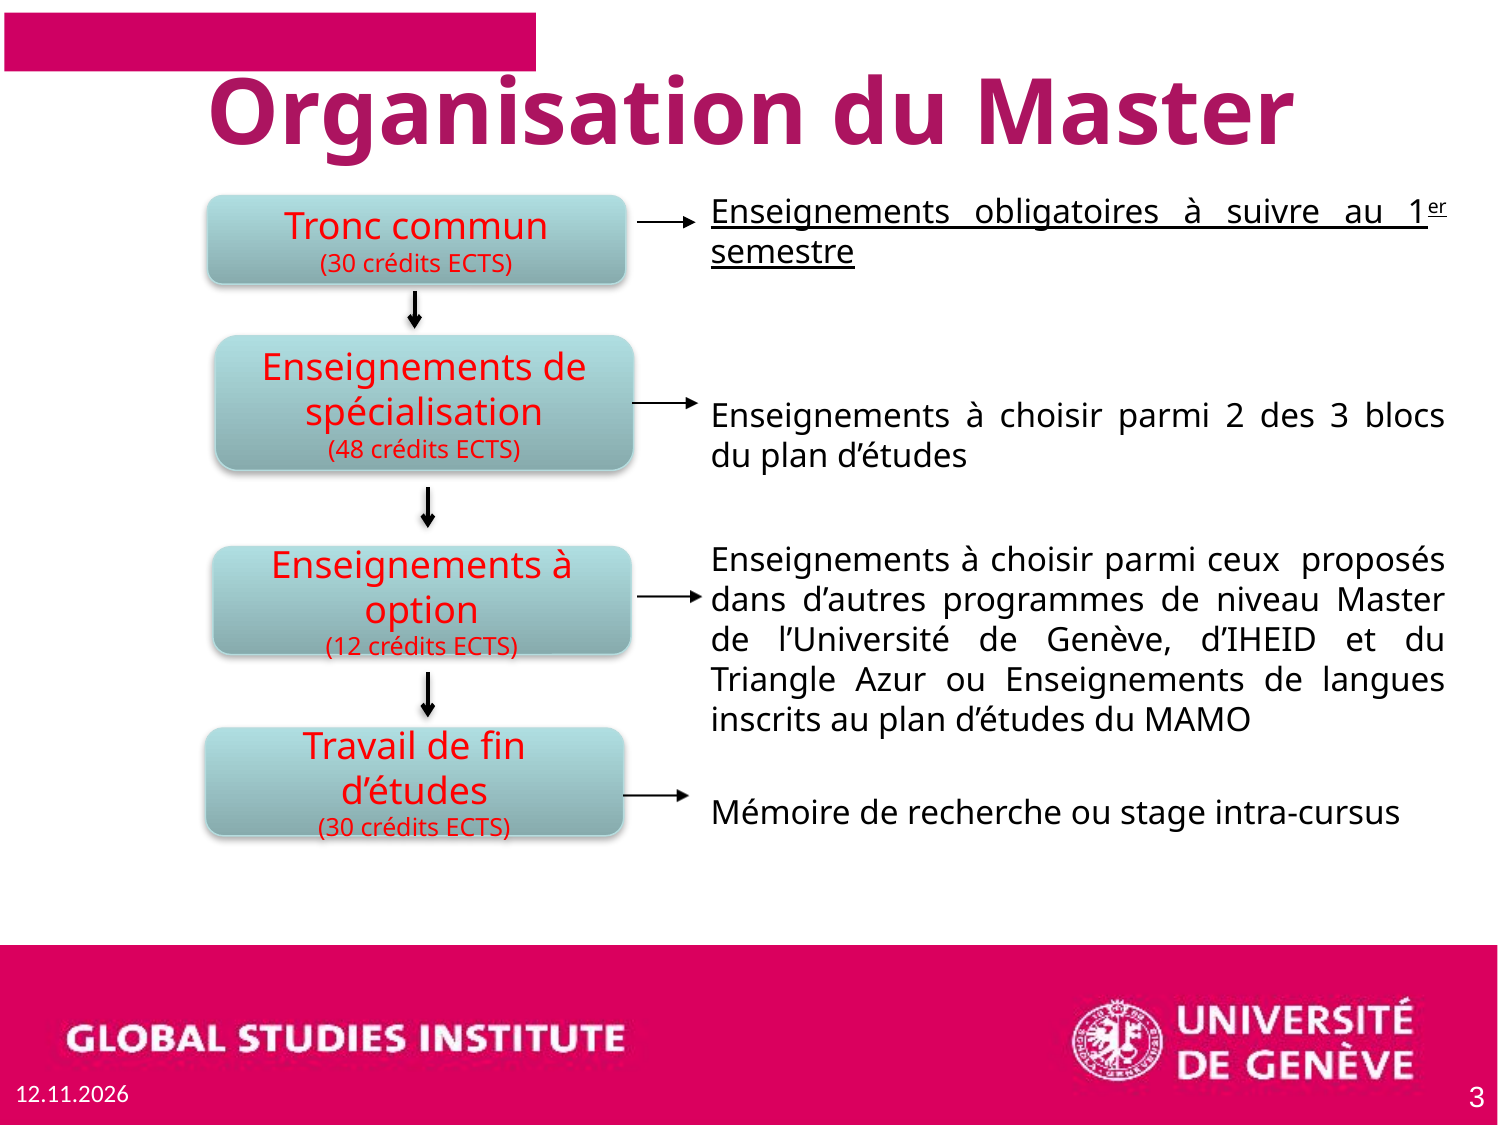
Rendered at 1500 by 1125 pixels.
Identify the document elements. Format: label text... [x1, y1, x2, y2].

slide_number 3 [1149, 1070, 1500, 1125]
picture [623, 782, 702, 809]
text_box Enseignements à option (12 crédits ECTS) [212, 545, 632, 656]
picture [631, 389, 711, 417]
text_box Travail de fin d’études (30 crédits ECTS) [204, 727, 625, 837]
title Organisation du Master [76, 58, 1427, 158]
text_box Enseignements de spécialisation (48 crédits ECTS) [214, 335, 635, 472]
list Enseignements obligatoires à suivre au 1er semestre Enseignements à choisir parmi 2 des 3 blocs du plan d’études Enseignements à choisir parmi ceux proposés dans d’autres programmes de niveau Master de l’Université de Genève, d’IHEID et du Triangle Azur ou Enseignements de langues inscrits au plan d’études du MAMO Mémoire de recherche ou stage intra-cursus [695, 183, 1462, 929]
picture [636, 583, 716, 611]
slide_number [0, 1070, 351, 1125]
picture [0, 945, 1498, 1125]
text_box Tronc commun (30 crédits ECTS) [206, 194, 627, 285]
